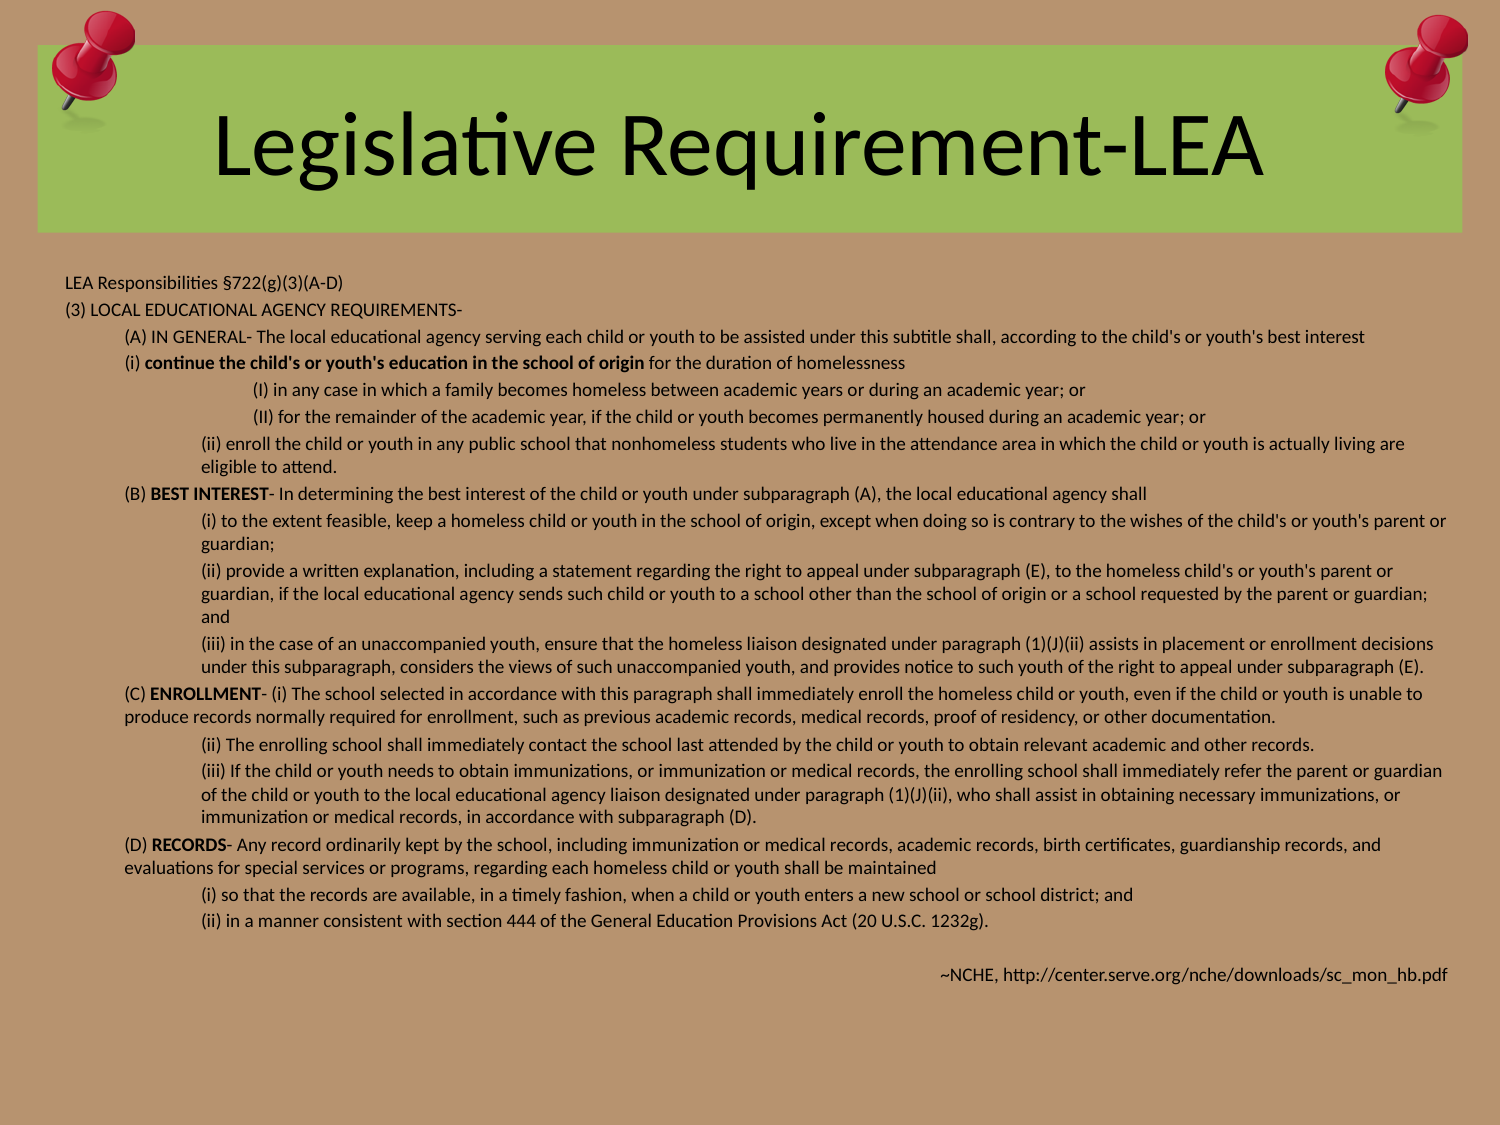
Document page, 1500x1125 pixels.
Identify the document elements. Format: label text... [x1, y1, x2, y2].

title Legislative Requirement-LEA [37, 45, 1463, 233]
list LEA Responsibilities §722(g)(3)(A-D) (3) LOCAL EDUCATIONAL AGENCY REQUIREMENTS- (A) IN GENERAL- The local educational agency serving each child or youth to be assisted under this subtitle shall, according to the child's or youth's best interest  (i) continue the child's or youth's education in the school of origin for the duration of homelessness  (I) in any case in which a family becomes homeless between academic years or during an academic year; or (II) for the remainder of the academic year, if the child or youth becomes permanently housed during an academic year; or (ii) enroll the child or youth in any public school that nonhomeless students who live in the attendance area in which the child or youth is actually living are eligible to attend. (B) BEST INTEREST- In determining the best interest of the child or youth under subparagraph (A), the local educational agency shall  (i) to the extent feasible, keep a homeless child or youth in the school of origin, except when doing so is contrary to the wishes of the child's or youth's parent or guardian; (ii) provide a written explanation, including a statement regarding the right to appeal under subparagraph (E), to the homeless child's or youth's parent or guardian, if the local educational agency sends such child or youth to a school other than the school of origin or a school requested by the parent or guardian; and (iii) in the case of an unaccompanied youth, ensure that the homeless liaison designated under paragraph (1)(J)(ii) assists in placement or enrollment decisions under this subparagraph, considers the views of such unaccompanied youth, and provides notice to such youth of the right to appeal under subparagraph (E). (C) ENROLLMENT- (i) The school selected in accordance with this paragraph shall immediately enroll the homeless child or youth, even if the child or youth is unable to produce records normally required for enrollment, such as previous academic records, medical records, proof of residency, or other documentation. (ii) The enrolling school shall immediately contact the school last attended by the child or youth to obtain relevant academic and other records. (iii) If the child or youth needs to obtain immunizations, or immunization or medical records, the enrolling school shall immediately refer the parent or guardian of the child or youth to the local educational agency liaison designated under paragraph (1)(J)(ii), who shall assist in obtaining necessary immunizations, or immunization or medical records, in accordance with subparagraph (D). (D) RECORDS- Any record ordinarily kept by the school, including immunization or medical records, academic records, birth certificates, guardianship records, and evaluations for special services or programs, regarding each homeless child or youth shall be maintained  (i) so that the records are available, in a timely fashion, when a child or youth enters a new school or school district; and (ii) in a manner consistent with section 444 of the General Education Provisions Act (20 U.S.C. 1232g). ~NCHE, http://center.serve.org/nche/downloads/sc_mon_hb.pdf [50, 262, 1463, 1005]
picture [24, 2, 163, 141]
picture [1357, 5, 1496, 144]
